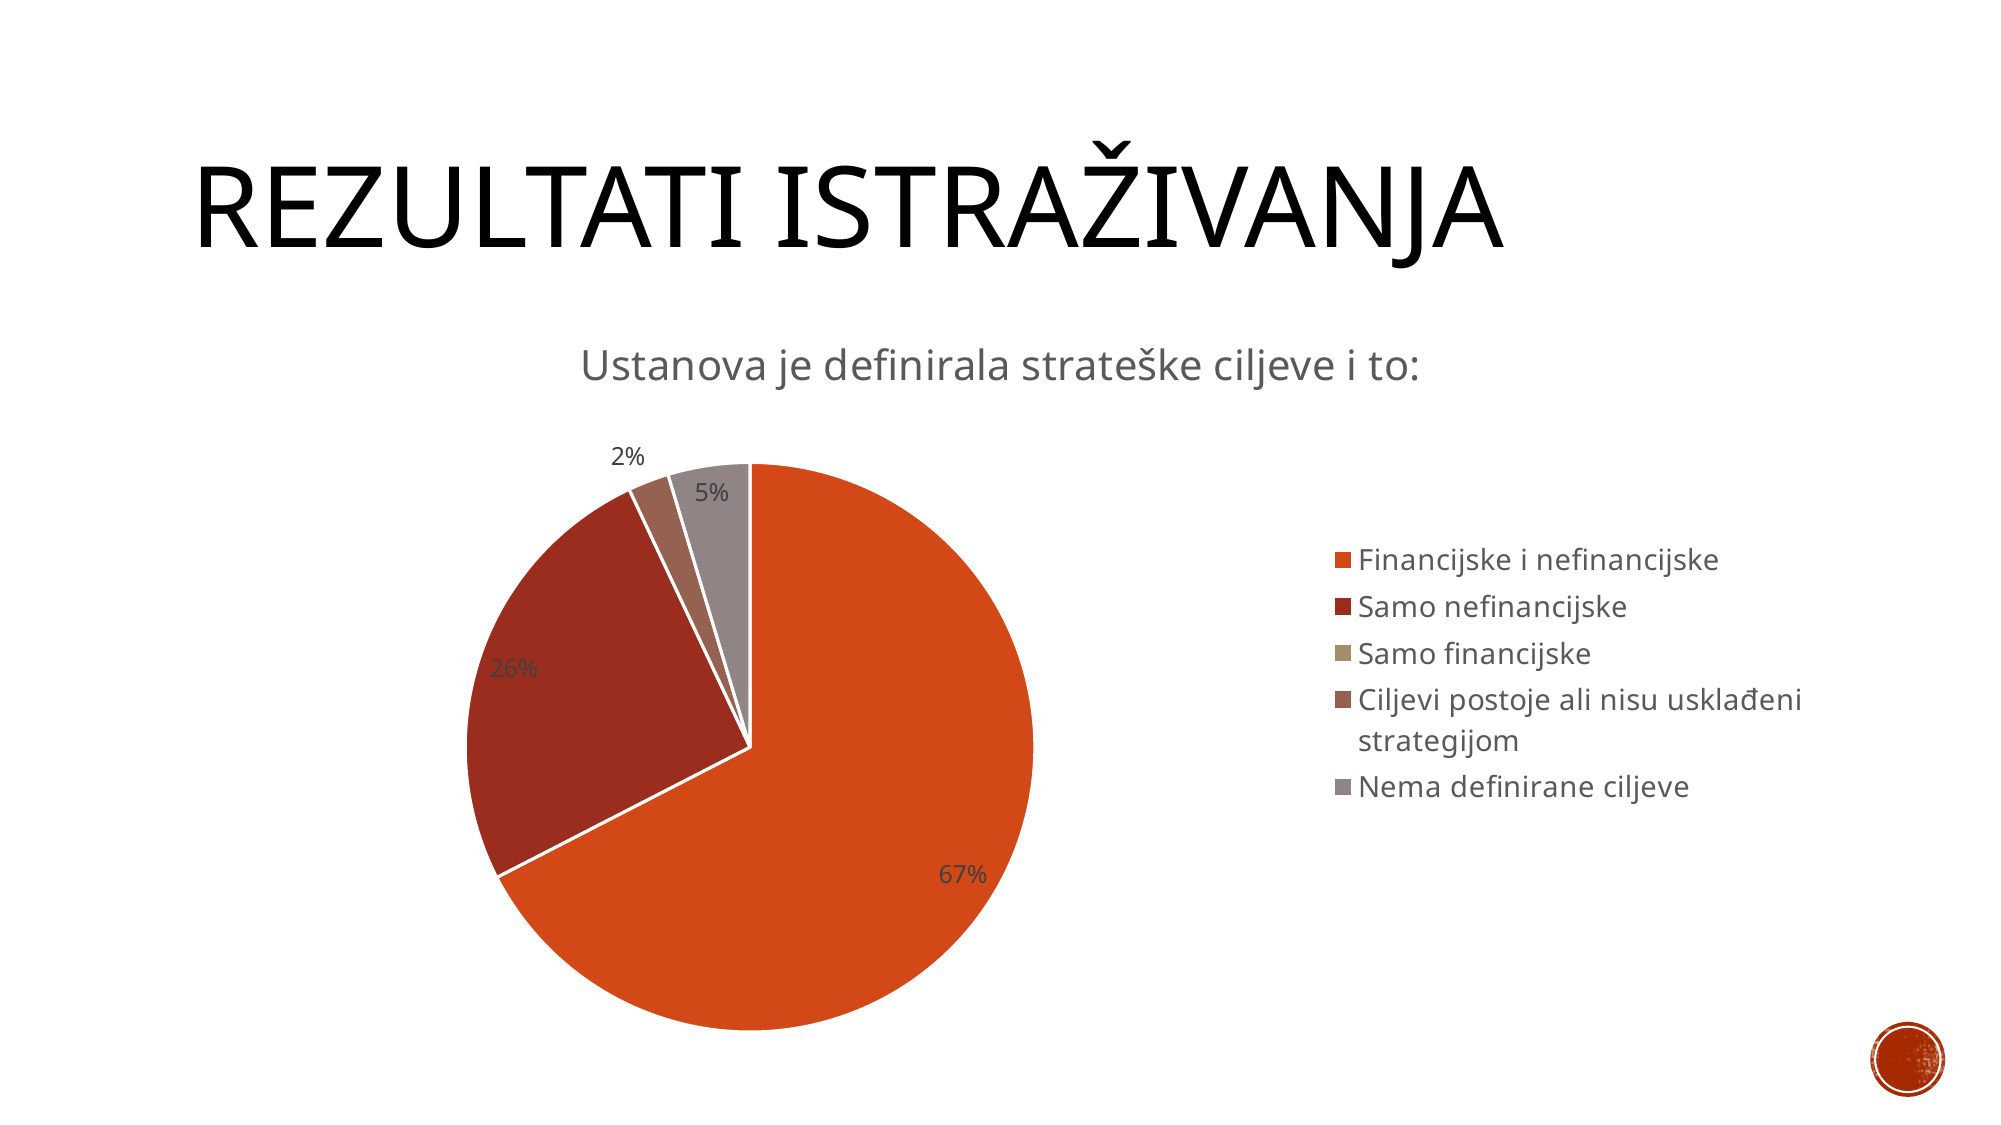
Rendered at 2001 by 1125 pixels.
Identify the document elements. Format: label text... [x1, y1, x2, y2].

chart [175, 300, 1826, 1046]
title Rezultati istraživanja [175, 79, 1826, 299]
